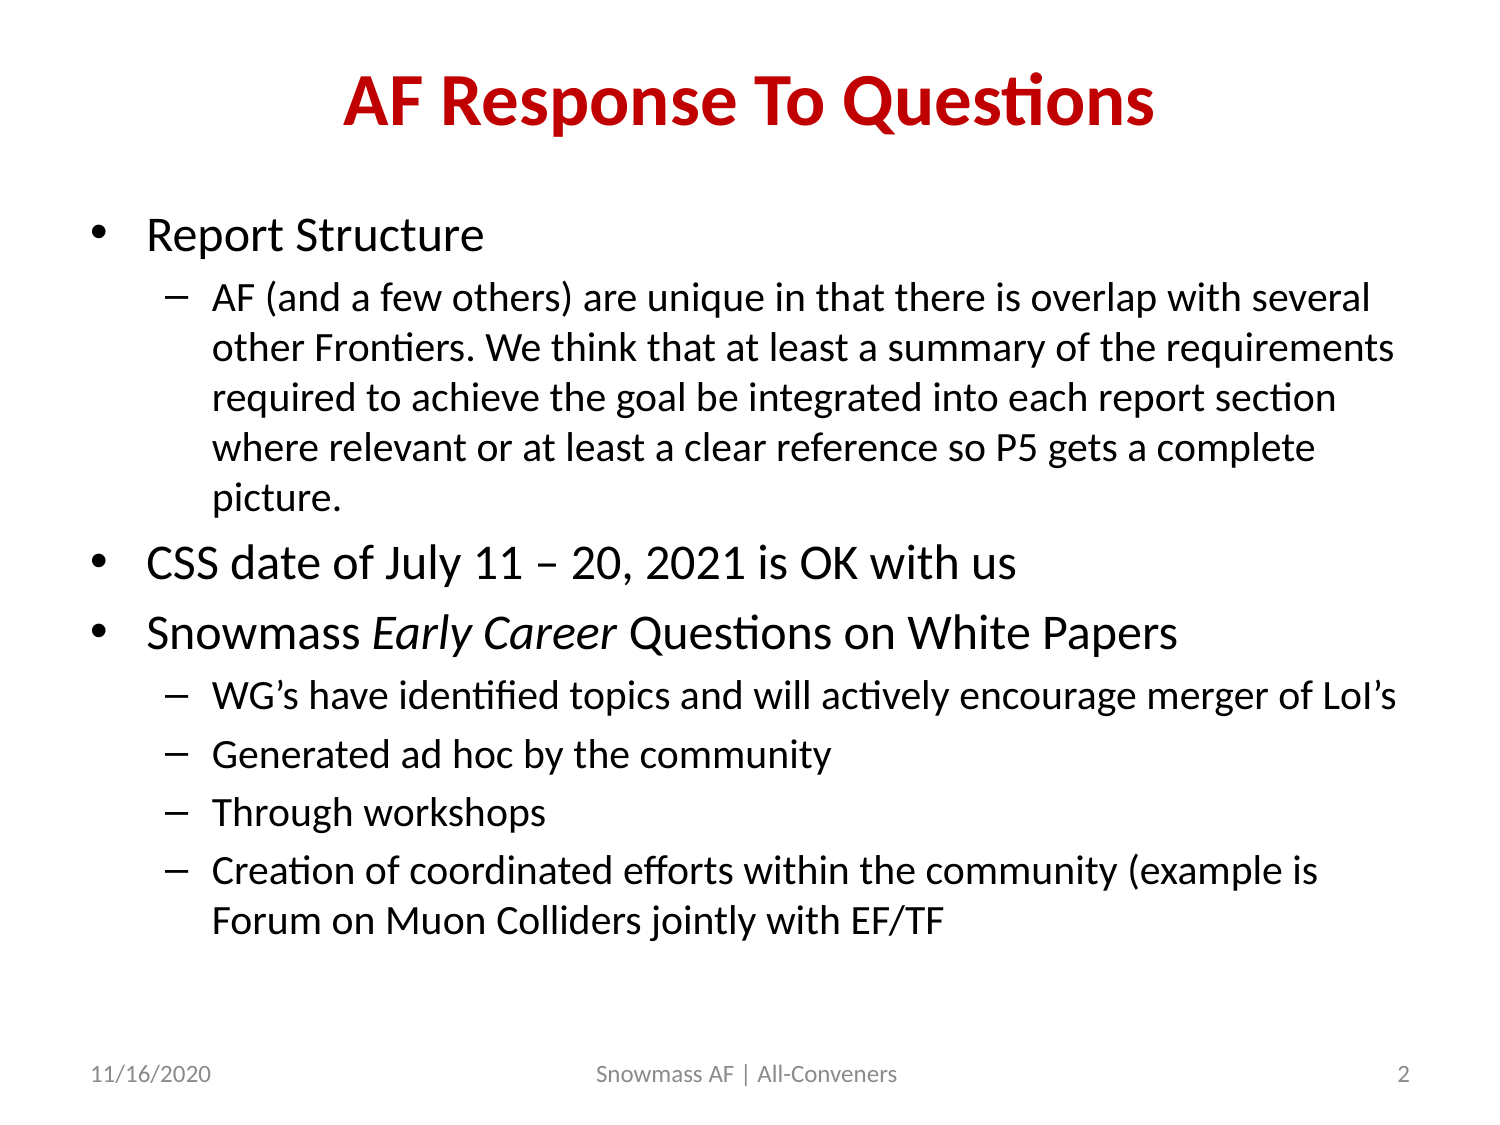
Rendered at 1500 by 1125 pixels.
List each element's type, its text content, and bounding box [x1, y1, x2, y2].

slide_number 2 [1074, 1042, 1425, 1103]
footer Snowmass AF | All-Conveners [512, 1042, 988, 1103]
title AF Response To Questions [0, 27, 1500, 165]
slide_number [75, 1042, 425, 1103]
list Report Structure AF (and a few others) are unique in that there is overlap with several other Frontiers. We think that at least a summary of the requirements required to achieve the goal be integrated into each report section where relevant or at least a clear reference so P5 gets a complete picture. CSS date of July 11 – 20, 2021 is OK with us Snowmass Early Career Questions on White Papers WG’s have identified topics and will actively encourage merger of LoI’s Generated ad hoc by the community Through workshops Creation of coordinated efforts within the community (example is Forum on Muon Colliders jointly with EF/TF [75, 193, 1425, 1043]
